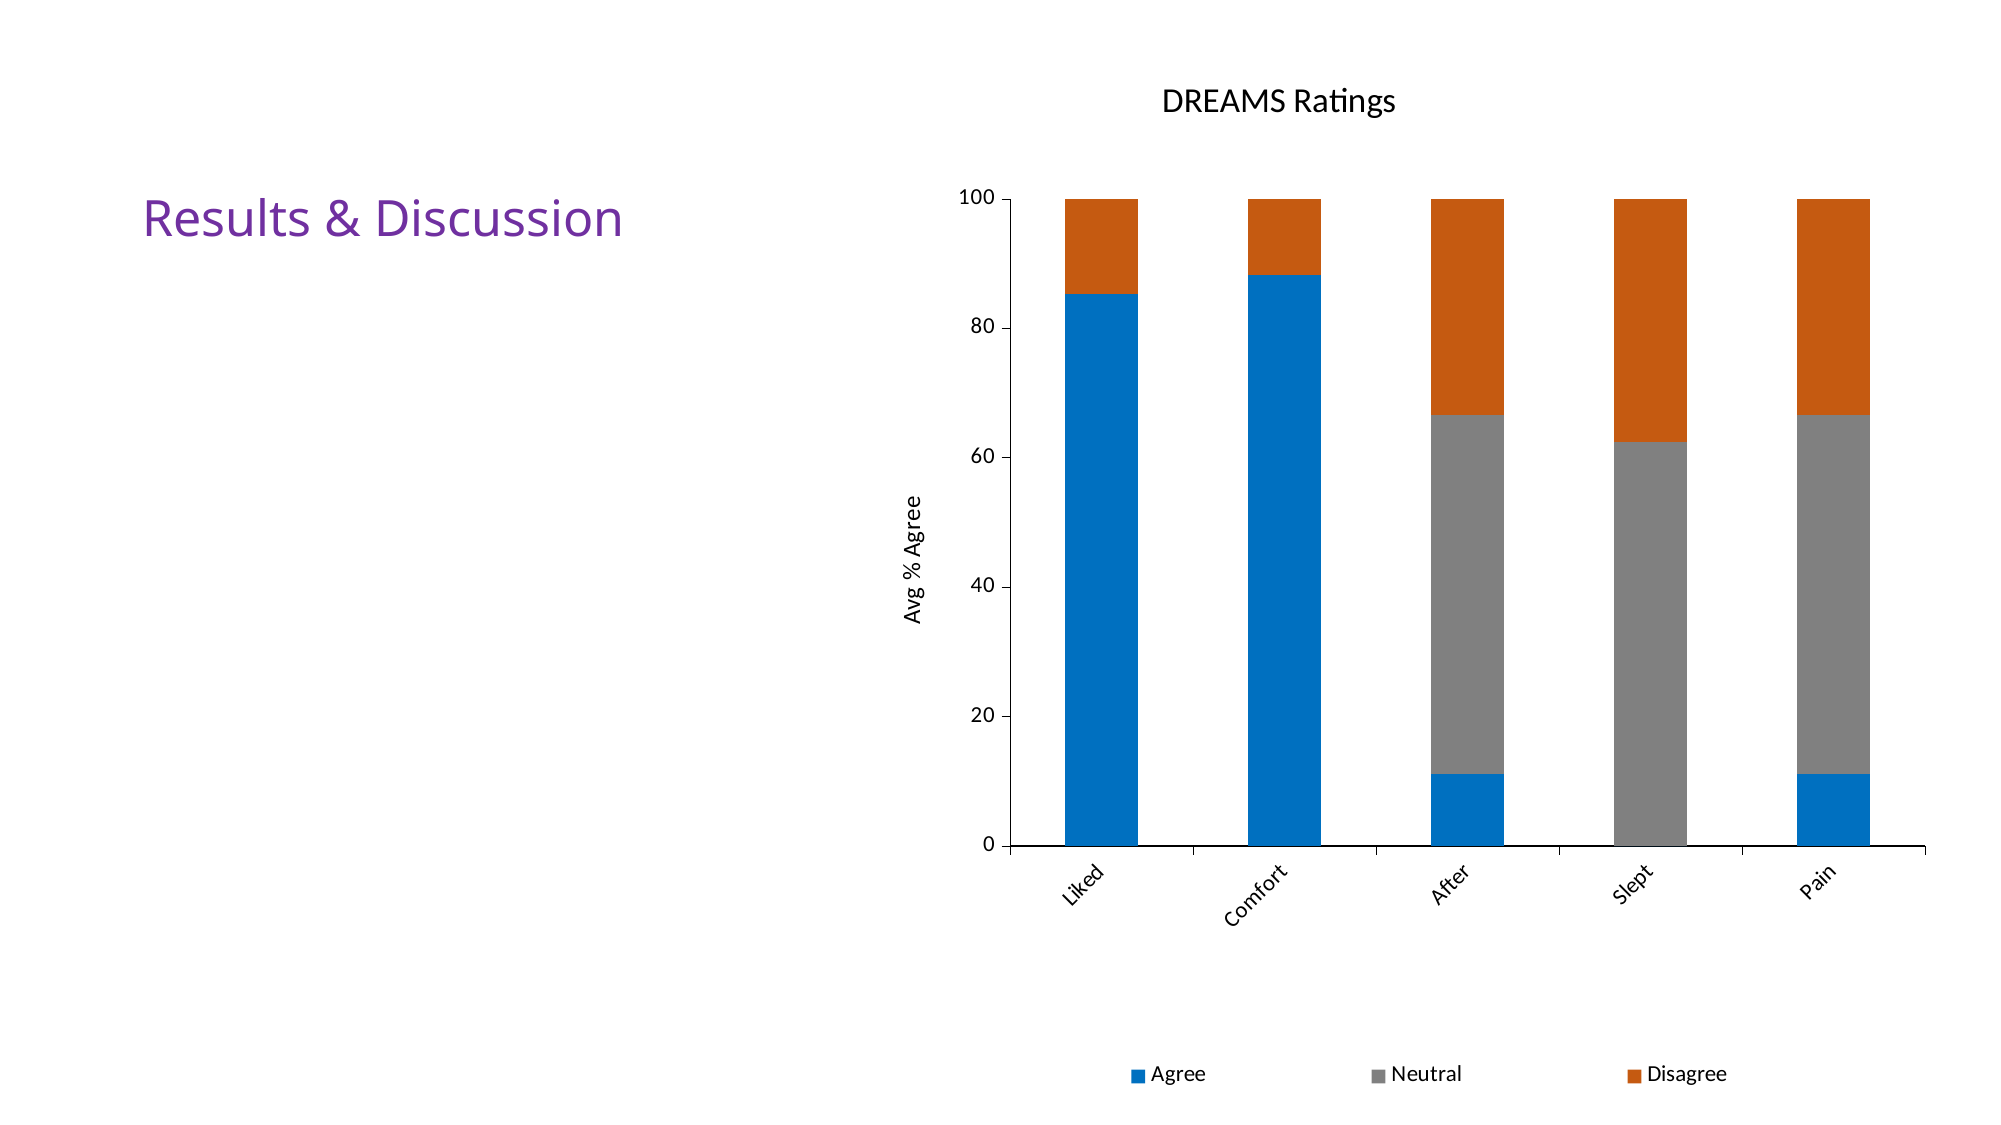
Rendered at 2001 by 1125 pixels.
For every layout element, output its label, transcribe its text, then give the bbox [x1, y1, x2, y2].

text_box Results & Discussion [127, 178, 728, 254]
chart [764, 74, 1981, 1125]
